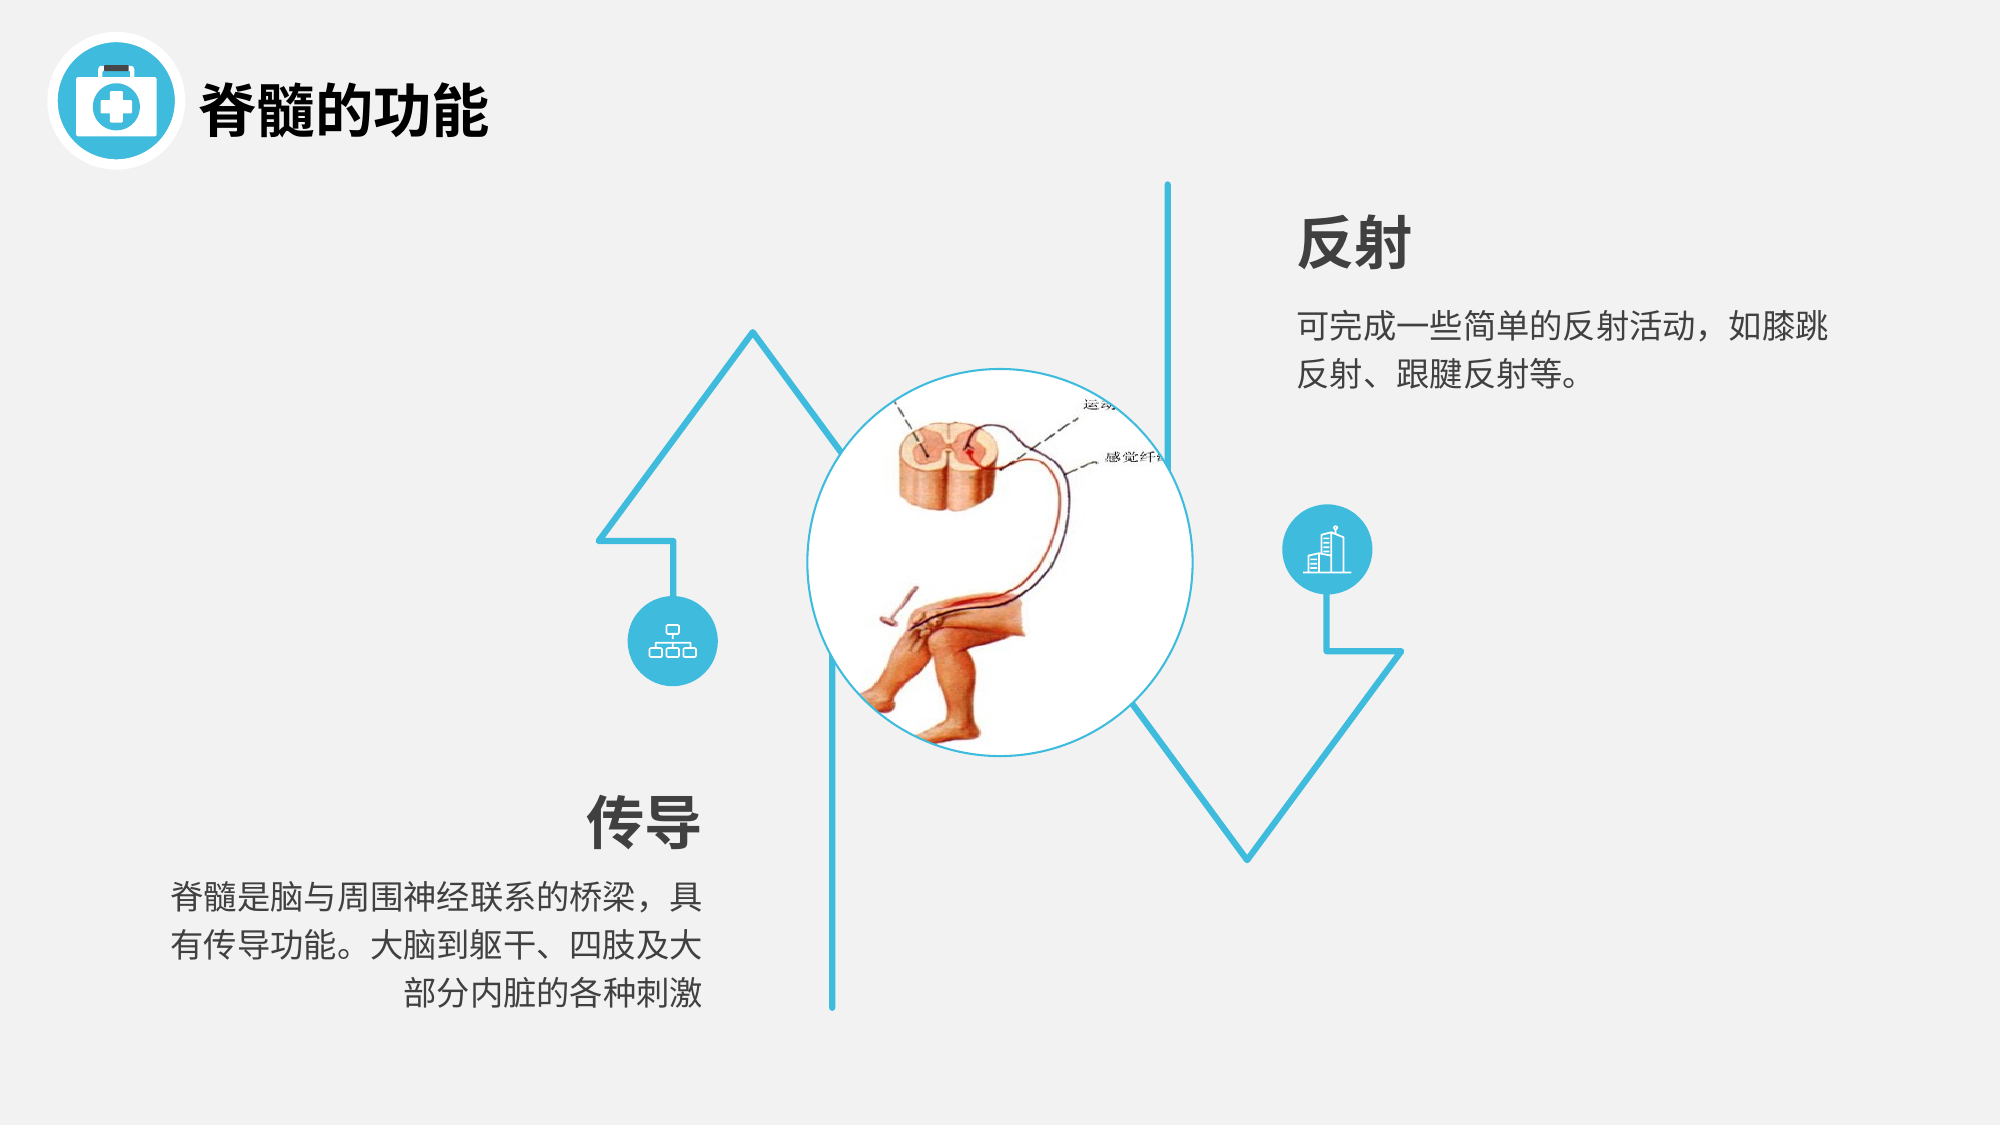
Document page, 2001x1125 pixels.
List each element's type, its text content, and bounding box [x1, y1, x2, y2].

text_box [627, 596, 718, 687]
list 脊髓的功能 [183, 66, 700, 135]
text_box 可完成一些简单的反射活动，如膝跳反射、跟腱反射等。 [1282, 289, 1850, 438]
text_box 传导 [151, 764, 718, 832]
text_box 反射 [1282, 184, 1850, 253]
text_box [598, 332, 841, 1008]
text_box [1132, 184, 1402, 861]
text_box 脊髓是脑与周围神经联系的桥梁，具有传导功能。大脑到躯干、四肢及大部分内脏的各种刺激 [151, 860, 718, 1009]
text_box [1282, 504, 1373, 595]
text_box [807, 368, 1193, 757]
